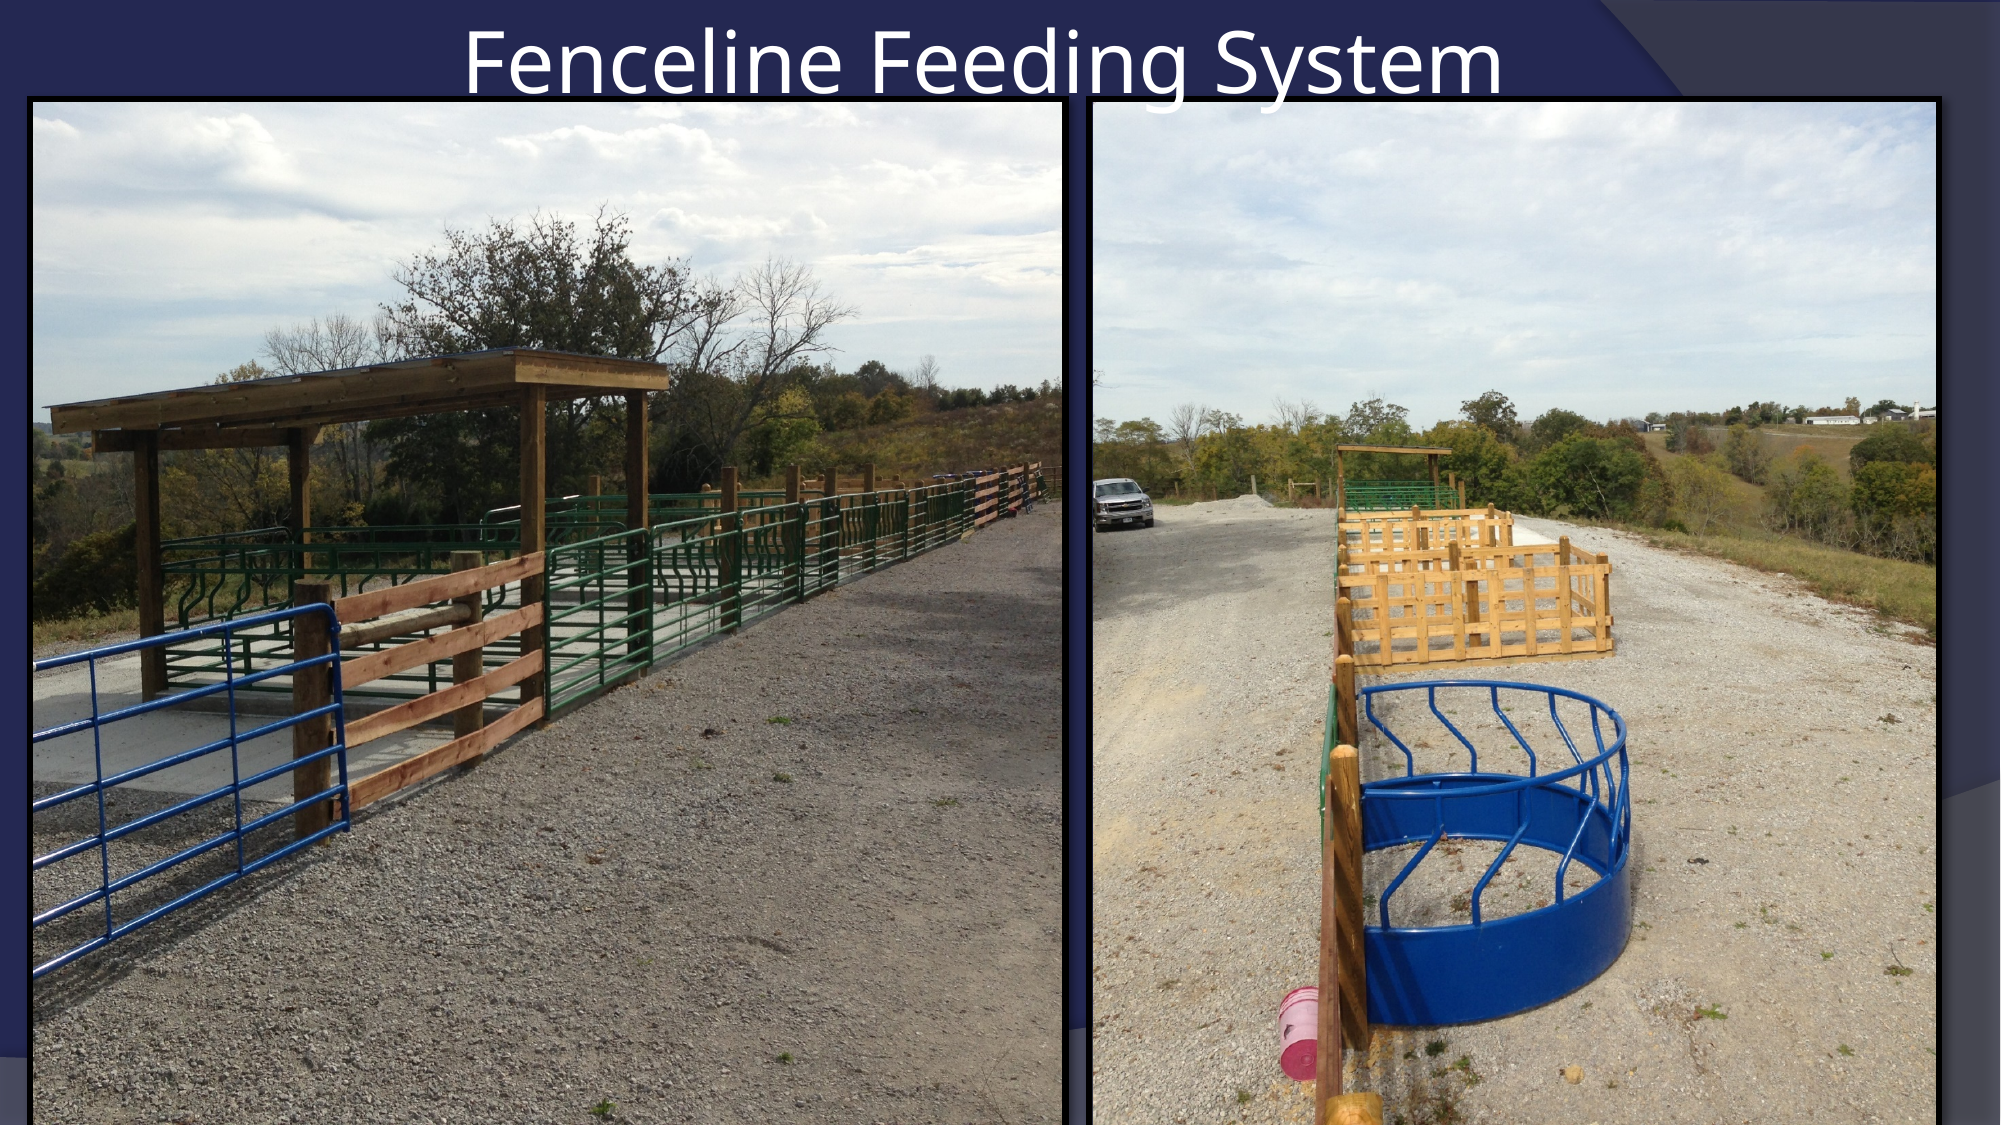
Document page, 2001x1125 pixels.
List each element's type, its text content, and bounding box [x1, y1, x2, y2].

picture [32, 101, 2000, 1125]
title Fenceline Feeding System [309, 0, 1660, 118]
